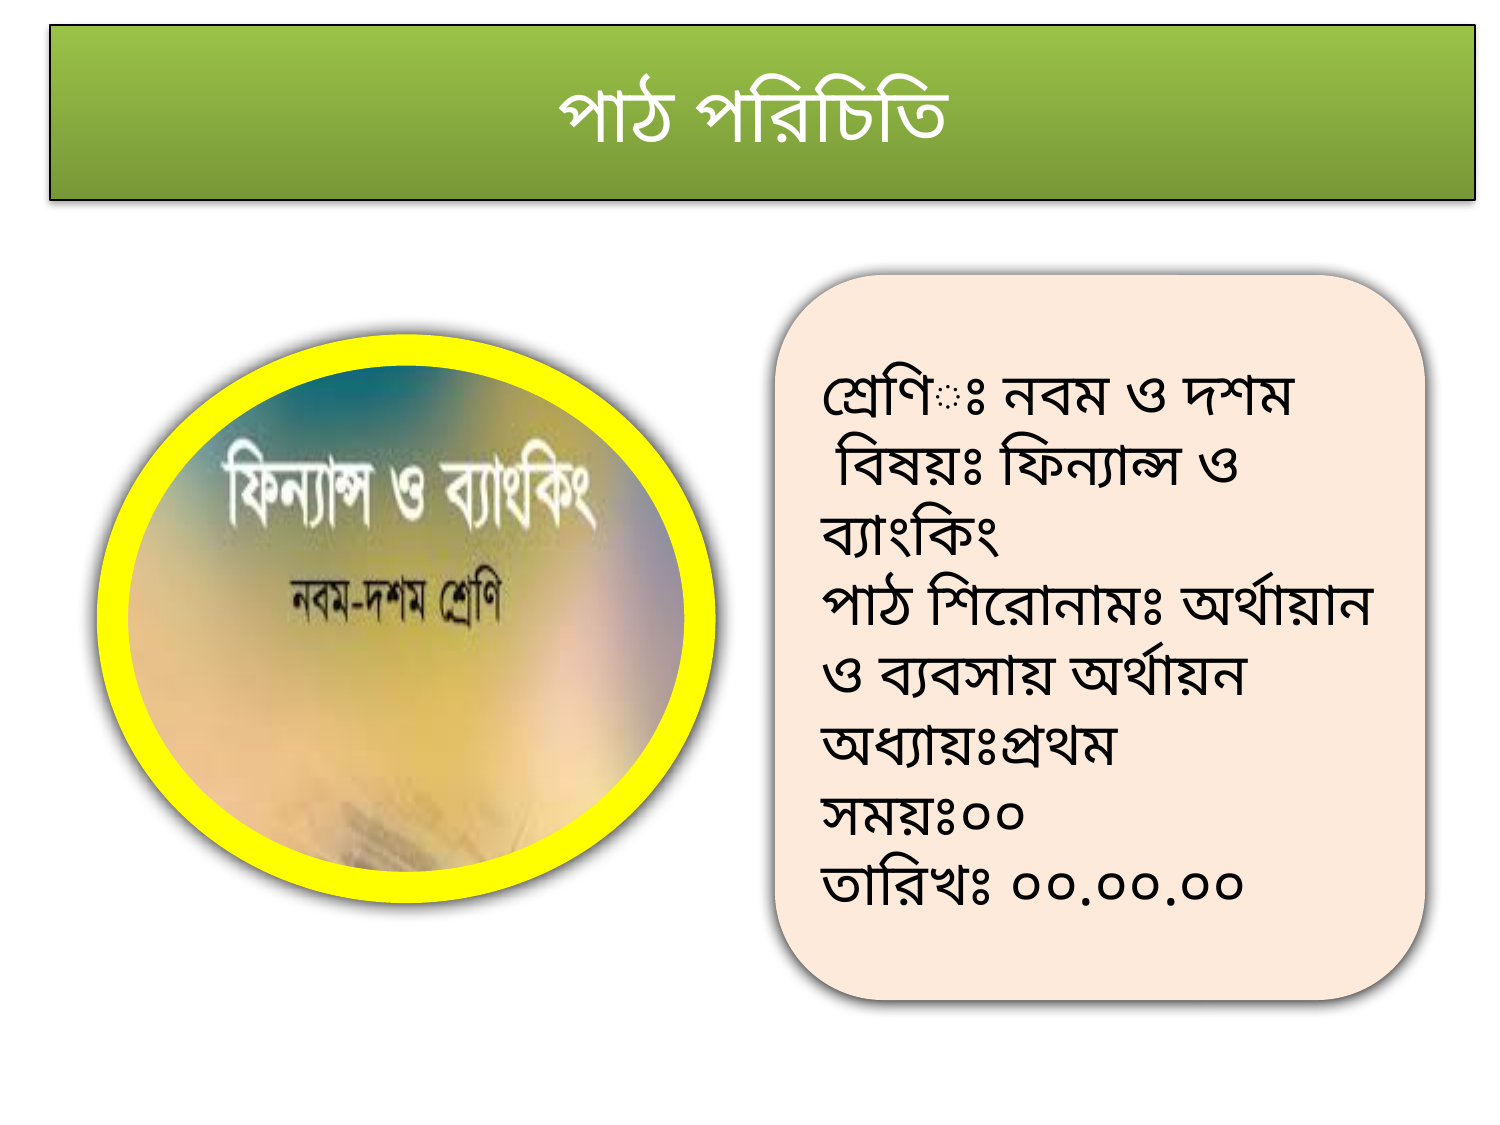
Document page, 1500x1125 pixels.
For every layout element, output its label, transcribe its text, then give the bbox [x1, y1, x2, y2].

picture [112, 349, 701, 888]
title পাঠ পরিচিতি [49, 24, 1476, 201]
text_box শ্রেণিঃ নবম ও দশম বিষয়ঃ ফিন্যান্স ও ব্যাংকিং পাঠ শিরোনামঃ অর্থায়ান ও ব্যবসায় অর্থায়ন অধ্যায়ঃপ্রথম সময়ঃ০০ তারিখঃ ০০.০০.০০ [771, 271, 1429, 1004]
